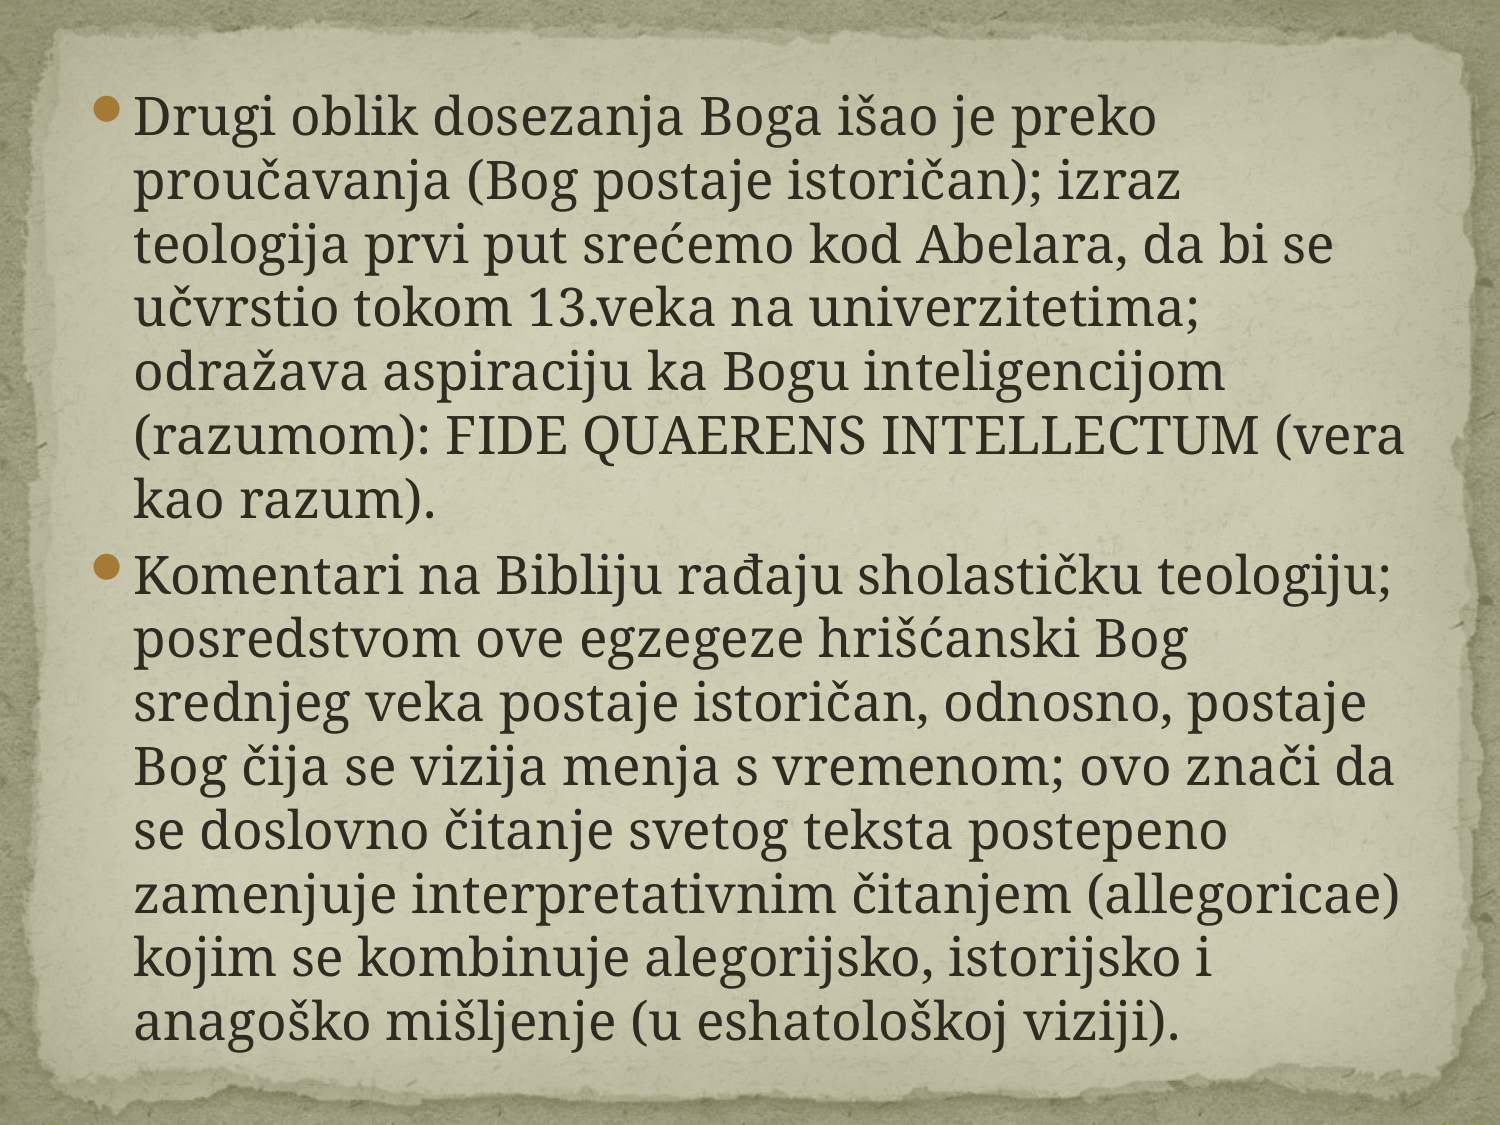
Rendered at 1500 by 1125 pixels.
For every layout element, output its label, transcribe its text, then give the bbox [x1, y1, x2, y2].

list Drugi oblik dosezanja Boga išao je preko proučavanja (Bog postaje istoričan); izraz teologija prvi put srećemo kod Abelara, da bi se učvrstio tokom 13.veka na univerzitetima; odražava aspiraciju ka Bogu inteligencijom (razumom): FIDE QUAERENS INTELLECTUM (vera kao razum). Komentari na Bibliju rađaju sholastičku teologiju; posredstvom ove egzegeze hrišćanski Bog srednjeg veka postaje istoričan, odnosno, postaje Bog čija se vizija menja s vremenom; ovo znači da se doslovno čitanje svetog teksta postepeno zamenjuje interpretativnim čitanjem (allegoricae) kojim se kombinuje alegorijsko, istorijsko i anagoško mišljenje (u eshatološkoj viziji). [75, 75, 1425, 1113]
